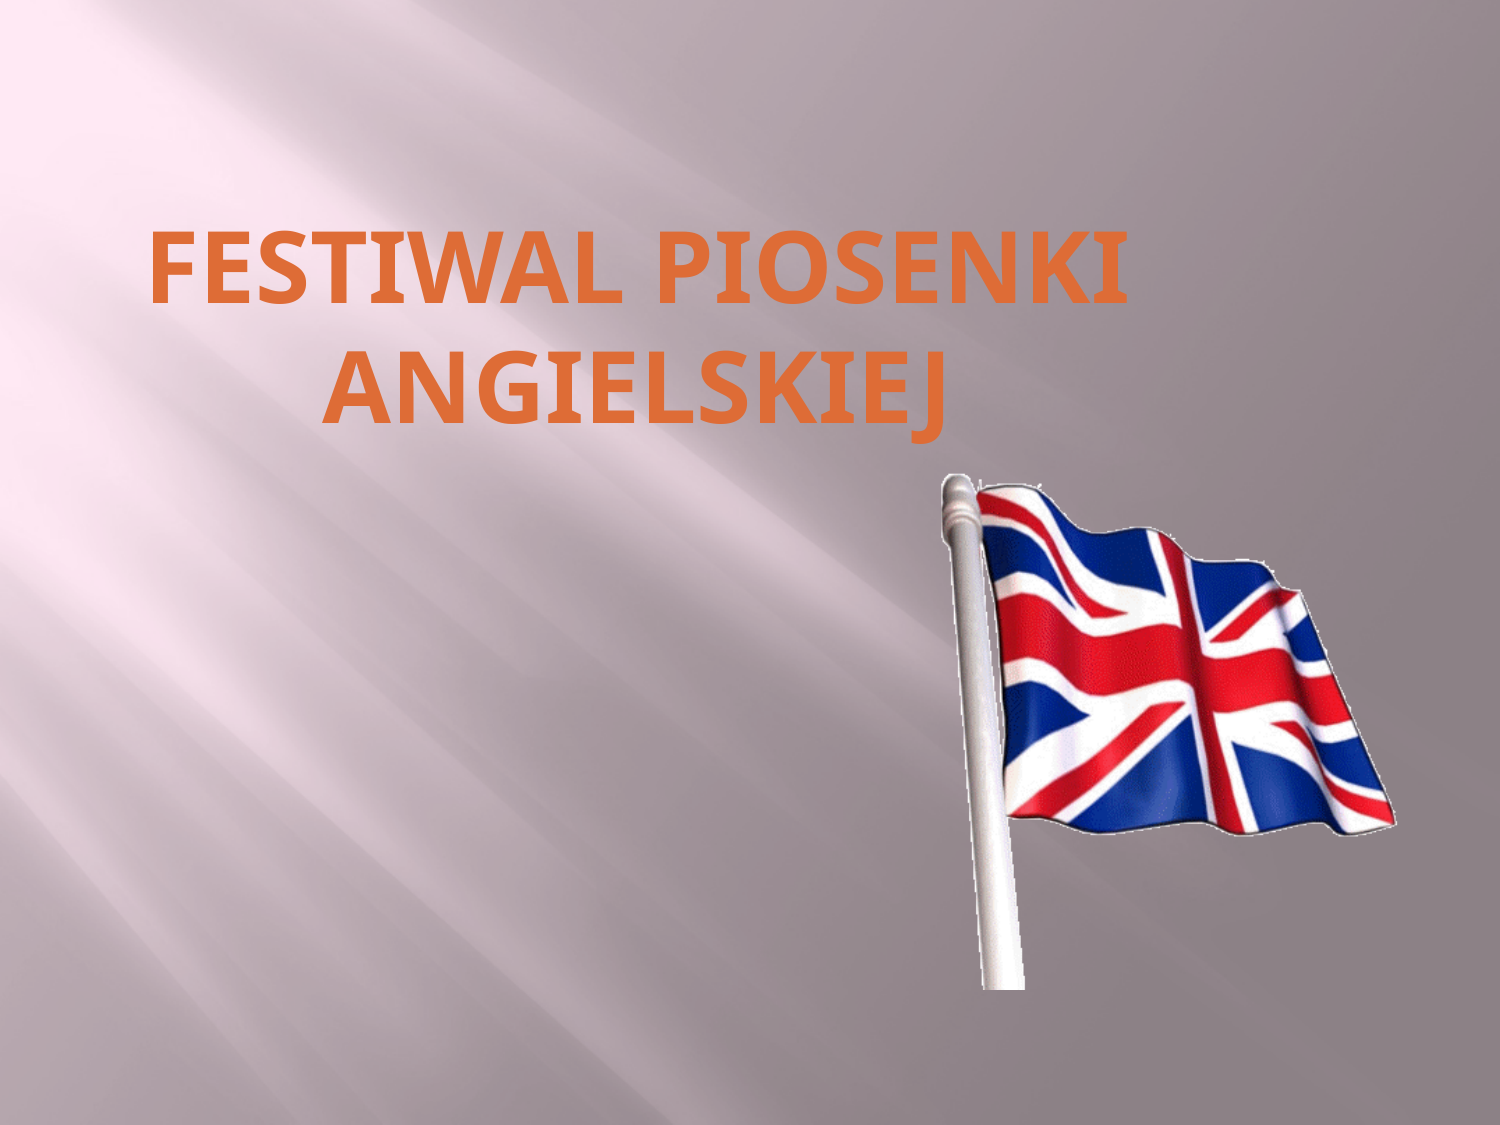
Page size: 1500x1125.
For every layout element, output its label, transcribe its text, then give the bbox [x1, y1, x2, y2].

picture [915, 467, 1400, 991]
text_box FESTIWAL PIOSENKI ANGIELSKIEJ [76, 196, 1199, 451]
